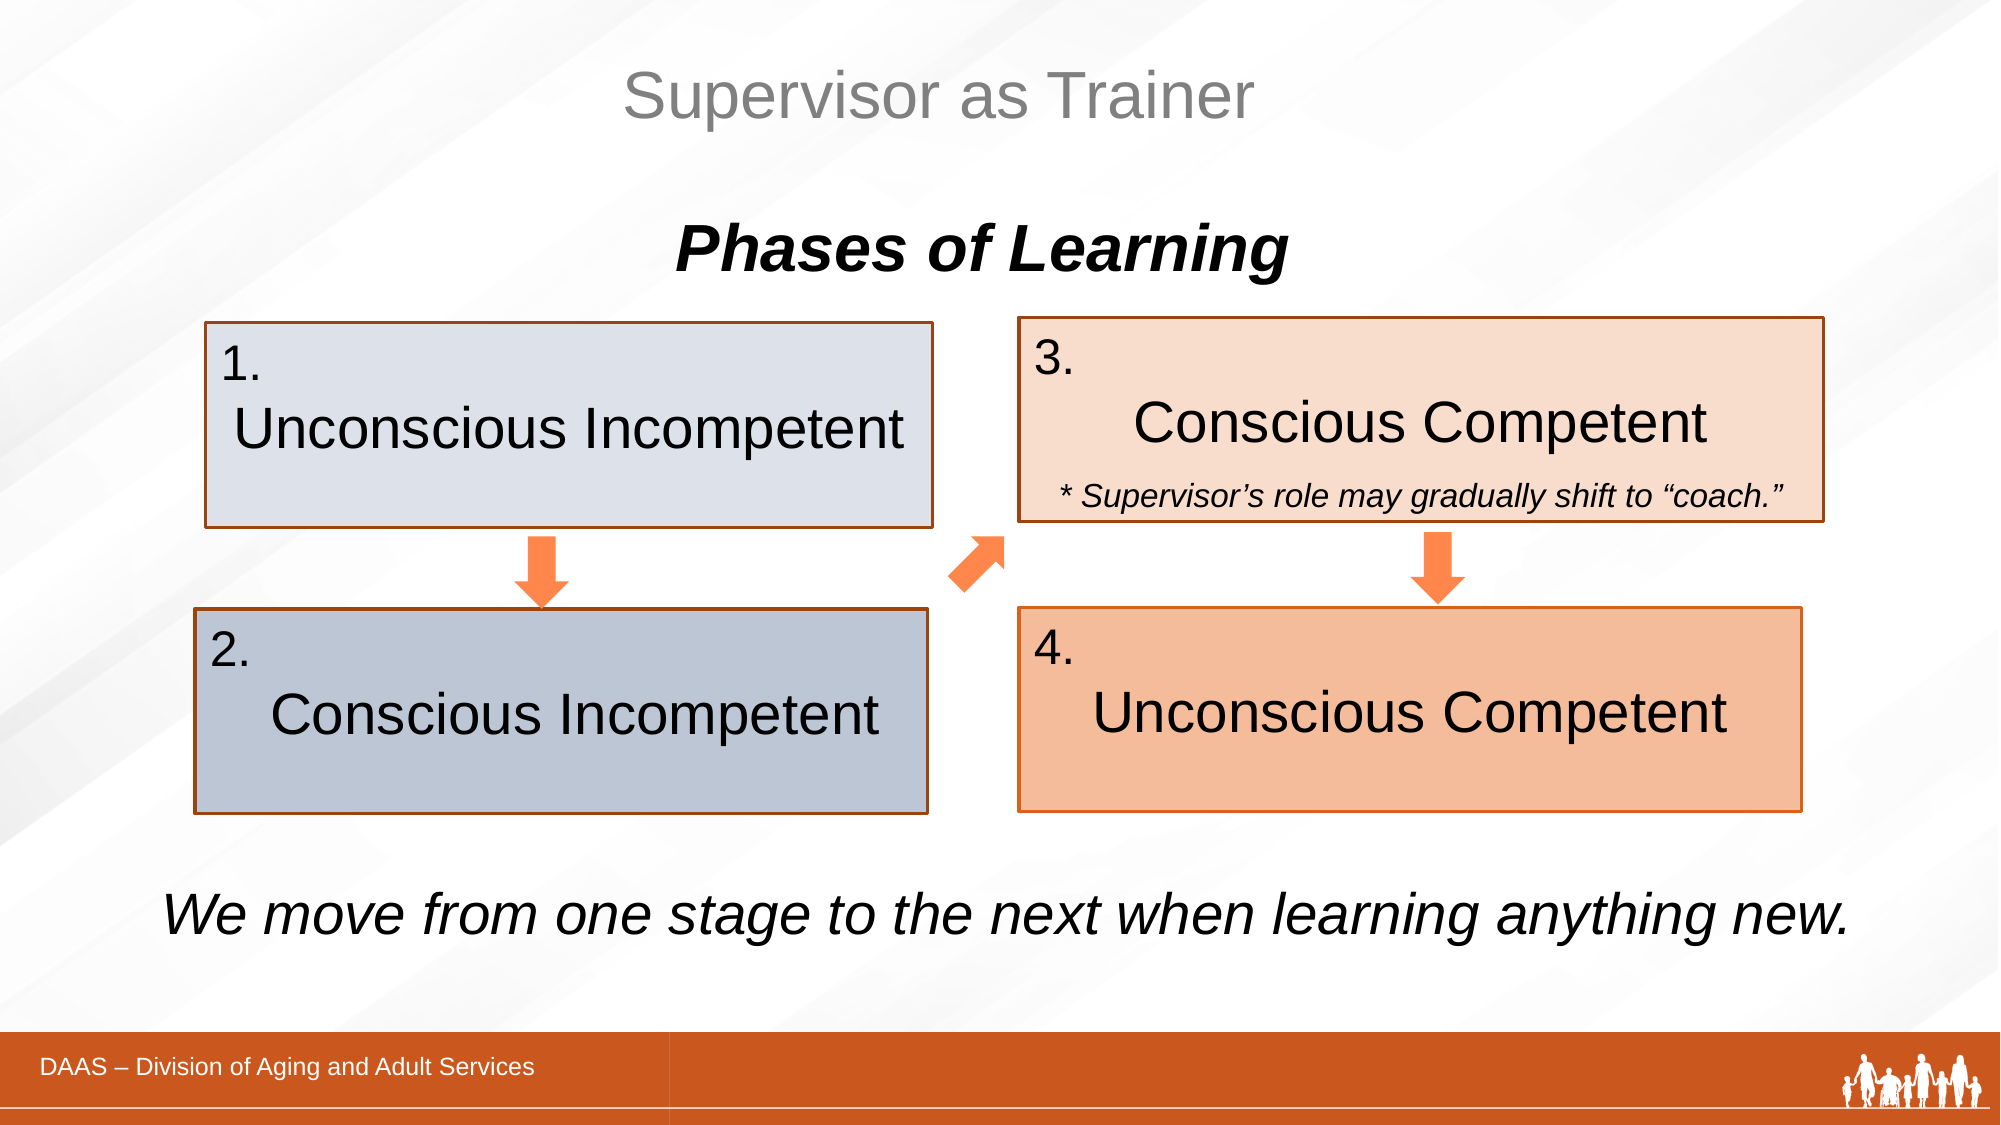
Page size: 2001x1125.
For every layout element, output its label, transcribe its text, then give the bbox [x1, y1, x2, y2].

text_box We move from one stage to the next when learning anything new. [94, 868, 1922, 954]
text_box 2. Conscious Incompetent [194, 608, 928, 814]
text_box 1. Unconscious Incompetent [205, 322, 933, 528]
picture [0, 0, 1998, 1032]
text_box [945, 534, 1007, 595]
title Phases of Learning [120, 201, 1846, 292]
text_box 3. Conscious Competent * Supervisor’s role may gradually shift to “coach.” [1018, 317, 1824, 522]
text_box [1408, 529, 1468, 607]
text_box [512, 534, 572, 612]
text_box Supervisor as Trainer [76, 48, 1802, 140]
text_box 4. Unconscious Competent [1018, 607, 1802, 812]
